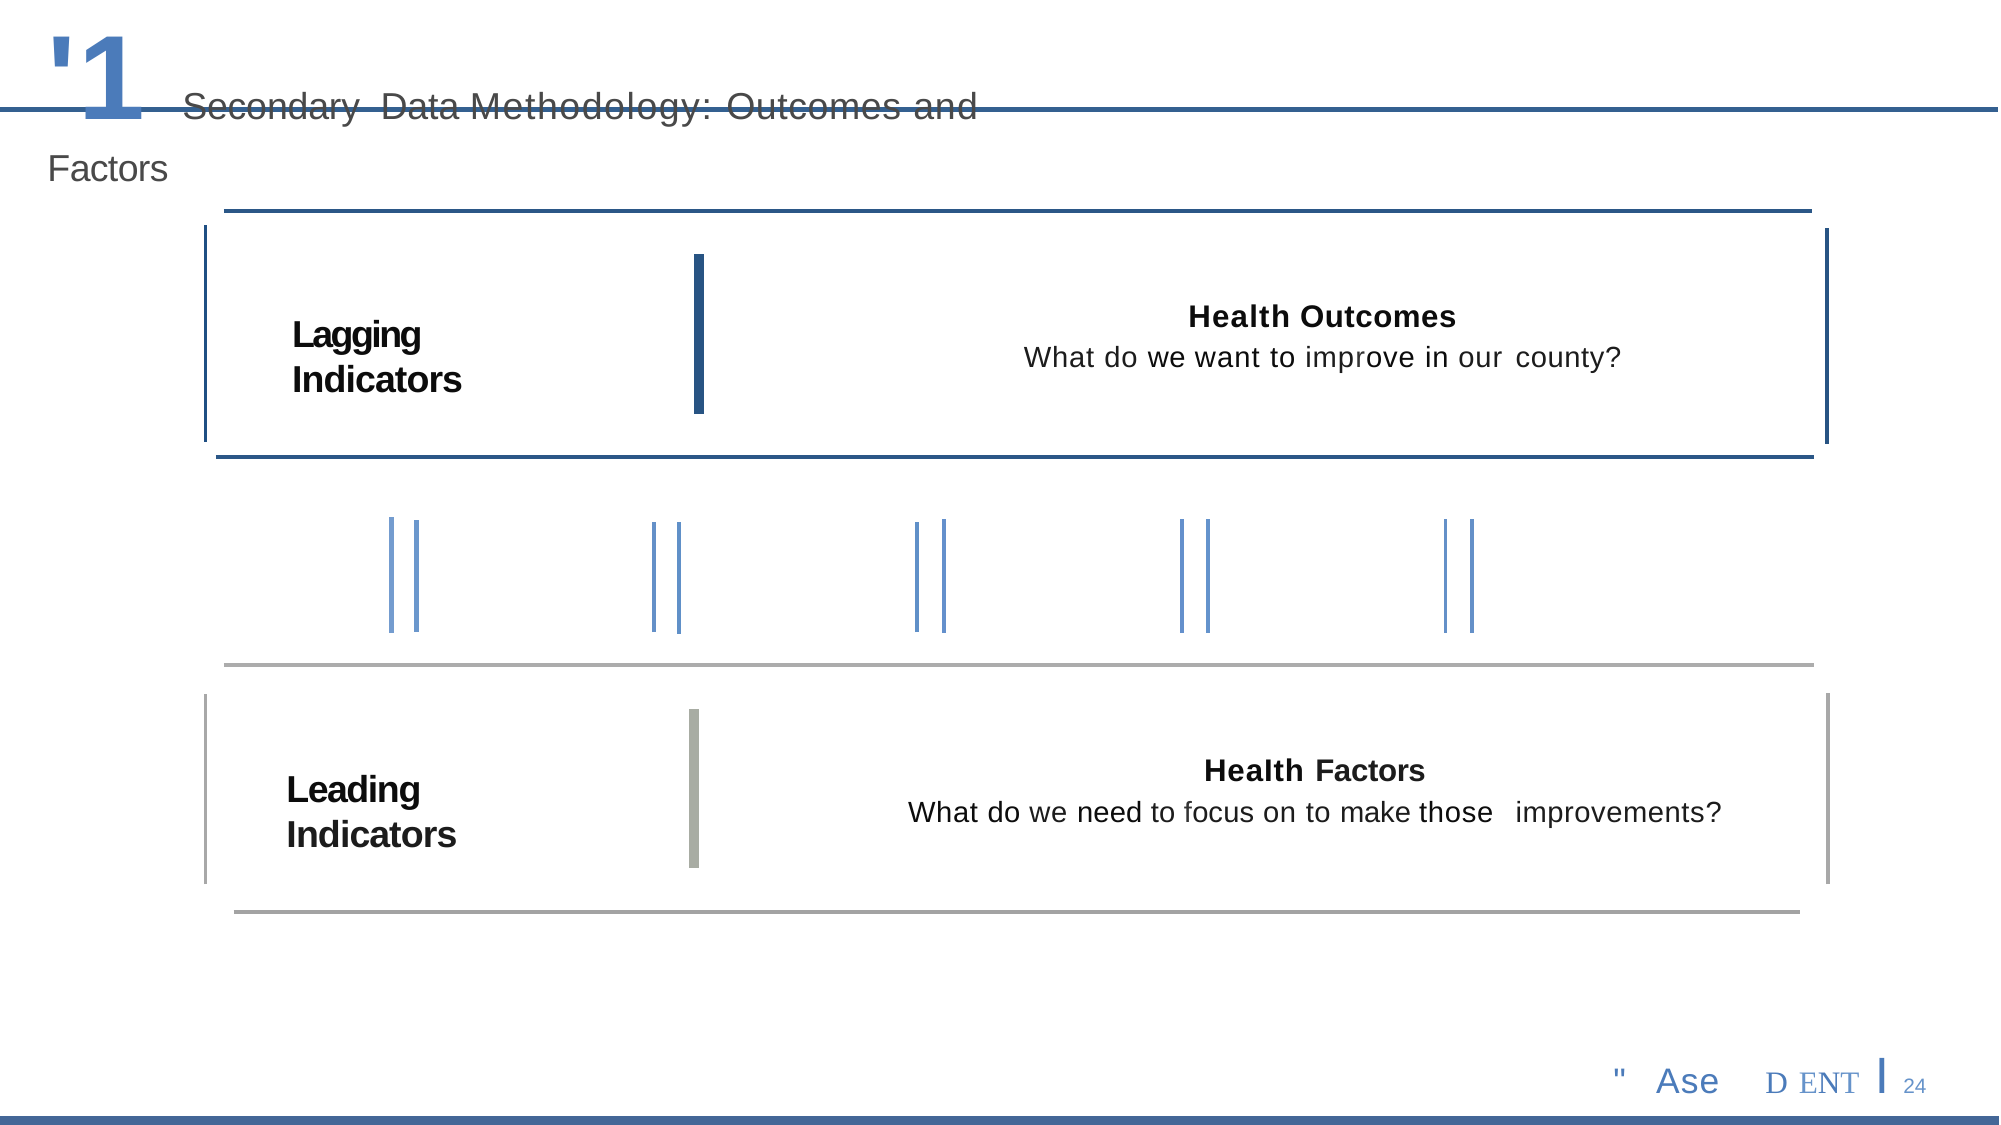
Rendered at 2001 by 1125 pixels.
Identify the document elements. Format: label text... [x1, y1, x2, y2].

text_box Health Outcomes What do we want to improve in our county? [1021, 295, 1625, 374]
title '1 Secondary Data Methodology: Outcomes and Factors [45, 0, 1103, 189]
text_box HeaIth Factors What do we need to focus on to make those improvements? [905, 749, 1725, 829]
text_box " Ase D ENT I 24 [1611, 1042, 1927, 1104]
text_box Leading Indicators [284, 764, 603, 855]
text_box Lagging Indicators [290, 310, 604, 401]
